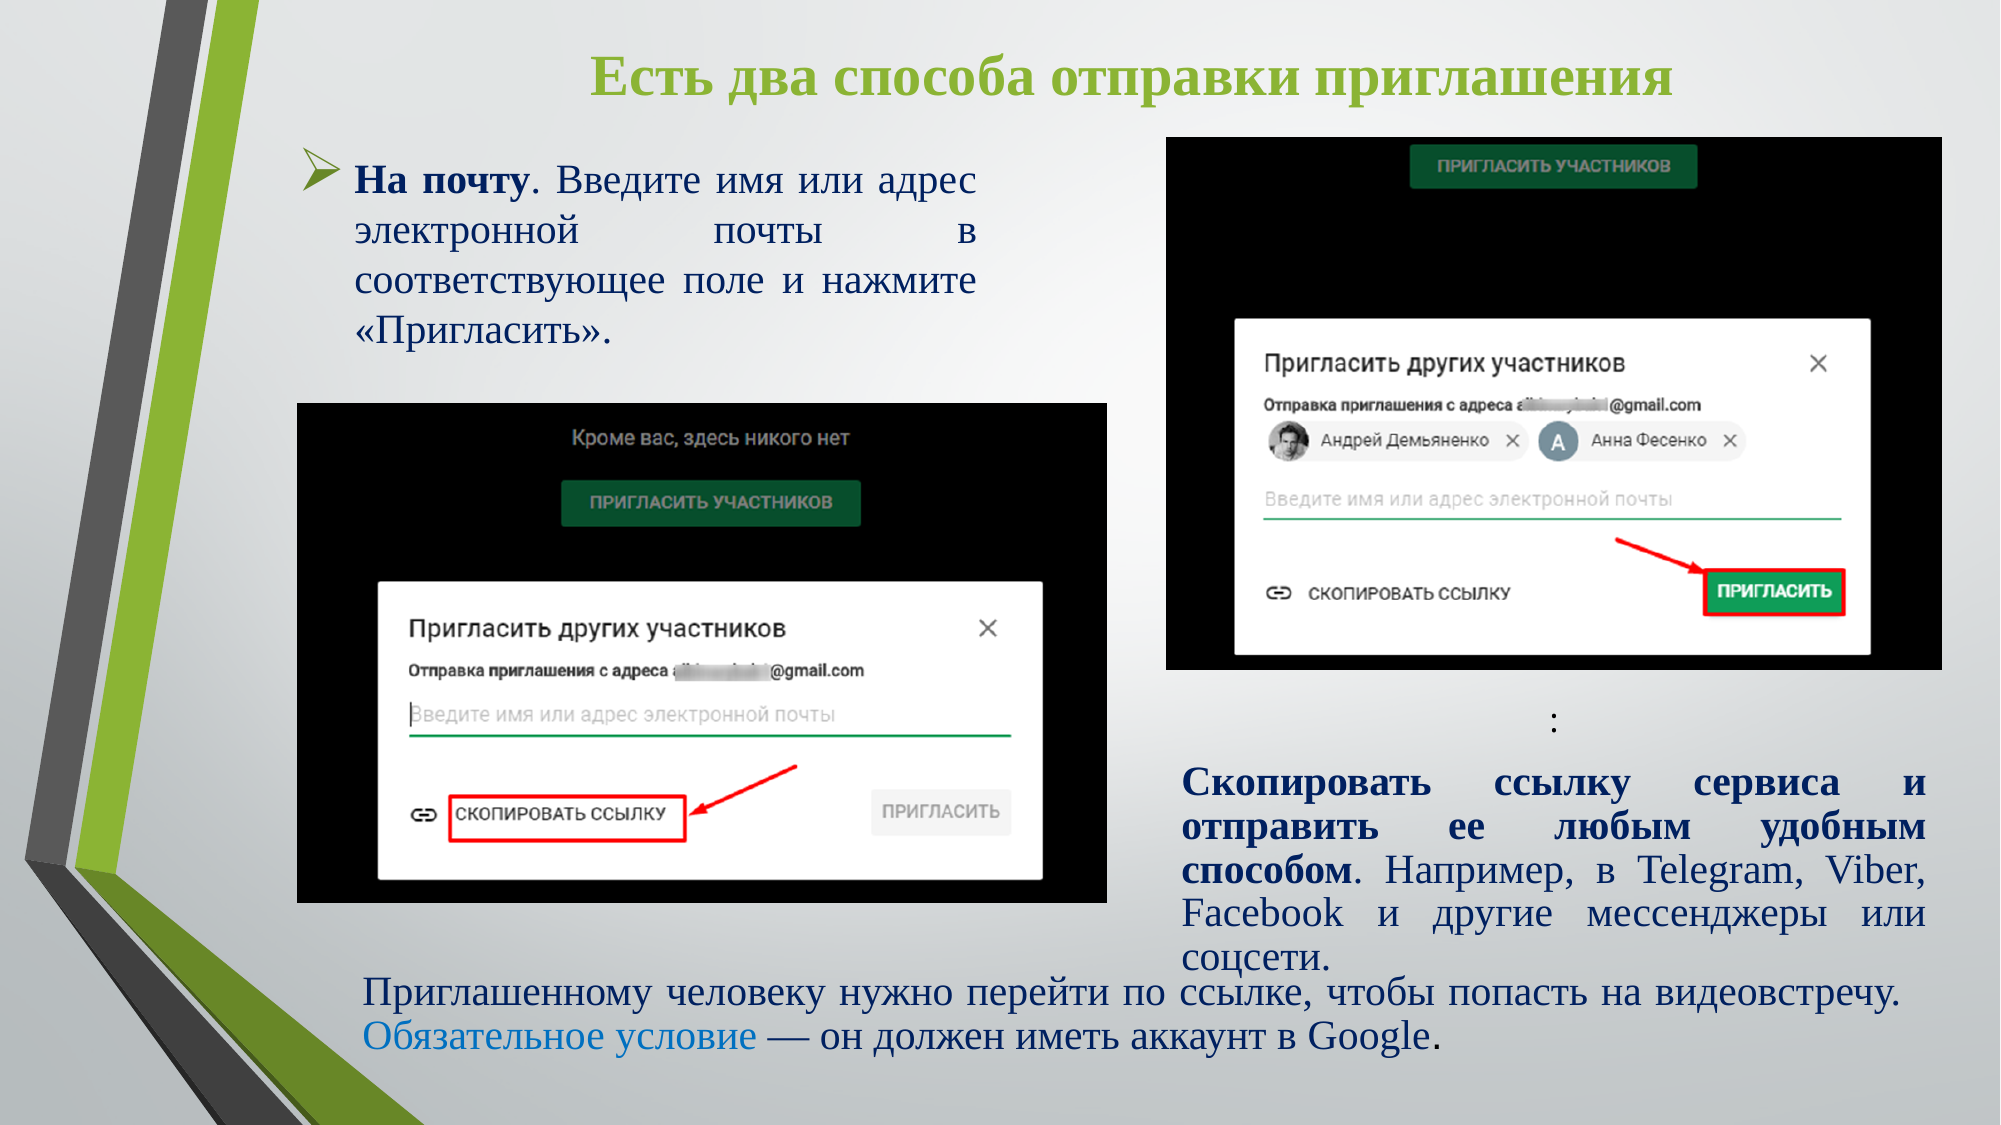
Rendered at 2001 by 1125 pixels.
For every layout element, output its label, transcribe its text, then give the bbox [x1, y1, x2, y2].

title Есть два способа отправки приглашения [424, 13, 1840, 115]
picture [296, 402, 1108, 903]
text_box Приглашенному человеку нужно перейти по ссылке, чтобы попасть на видеовстречу. Обязательное условие — он должен иметь аккаунт в Google. [347, 962, 1917, 1066]
picture [1165, 136, 1942, 670]
list : Скопировать ссылку сервиса и отправить ее любым удобным способом. Например, в Telegram, Viber, Facebook и другие мессенджеры или соцсети. [1166, 691, 1942, 992]
text_box На почту. Введите имя или адрес электронной почты в соответствующее поле и нажмите «Пригласить». [282, 114, 992, 390]
